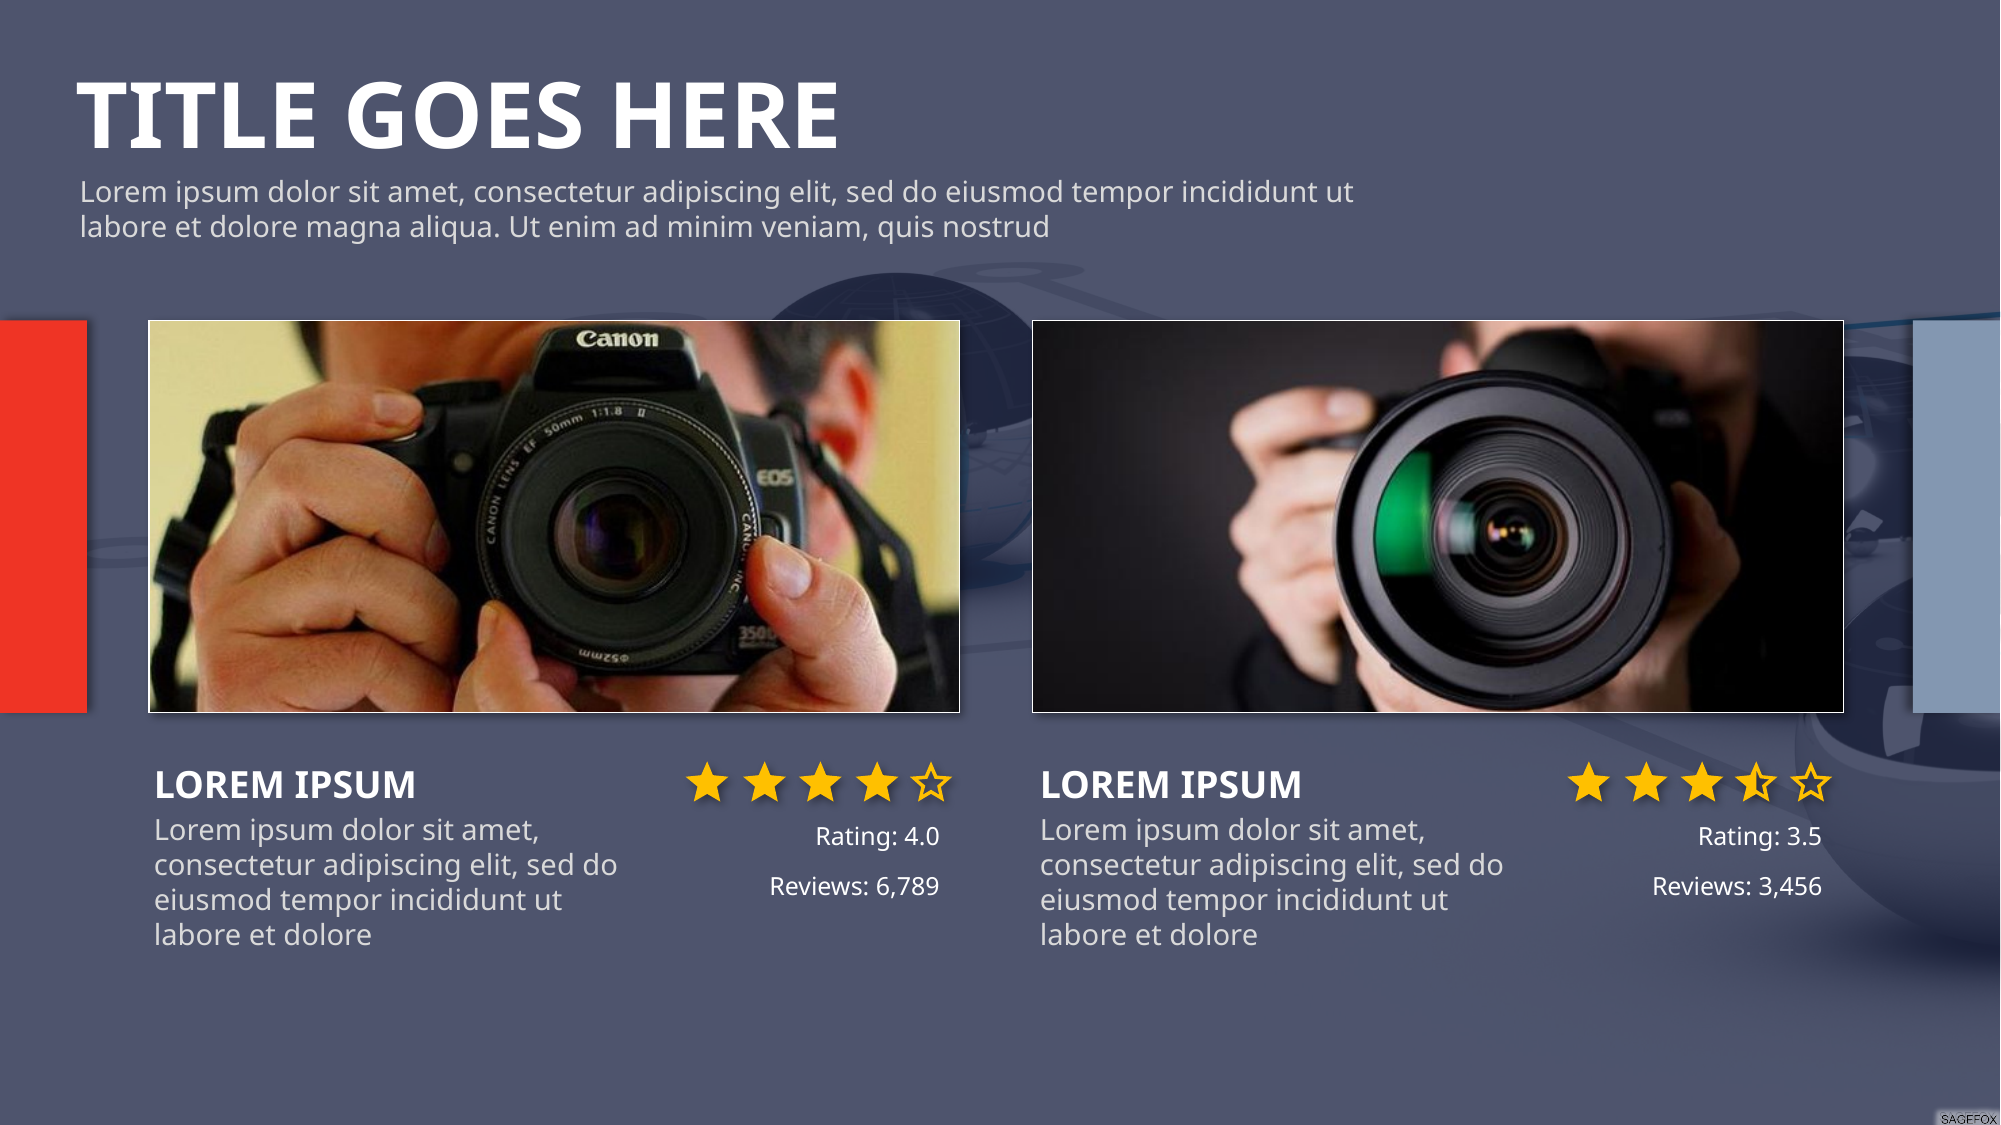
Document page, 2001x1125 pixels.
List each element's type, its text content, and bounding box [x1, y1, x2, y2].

text_box [0, 319, 88, 714]
text_box LOREM IPSUM Lorem ipsum dolor sit amet, consectetur adipiscing elit, sed do eiusmod tempor incididunt ut labore et dolore [143, 755, 647, 957]
text_box [685, 761, 729, 802]
text_box [743, 761, 786, 802]
picture [1938, 1114, 1999, 1125]
text_box [1789, 761, 1833, 802]
text_box LOREM IPSUM Lorem ipsum dolor sit amet, consectetur adipiscing elit, sed do eiusmod tempor incididunt ut labore et dolore [1029, 755, 1533, 957]
text_box [1624, 761, 1668, 802]
text_box Rating: 3.5 Reviews: 3,456 [1612, 813, 1838, 908]
text_box Rating: 4.0 Reviews: 6,789 [729, 812, 955, 908]
text_box [1734, 761, 1778, 802]
text_box [909, 761, 953, 802]
text_box [1912, 319, 2000, 714]
text_box [1567, 761, 1611, 802]
text_box [1680, 761, 1724, 802]
text_box [148, 319, 960, 714]
text_box [855, 761, 899, 802]
text_box [1032, 319, 1844, 714]
text_box [798, 761, 842, 802]
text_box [60, 49, 1370, 288]
